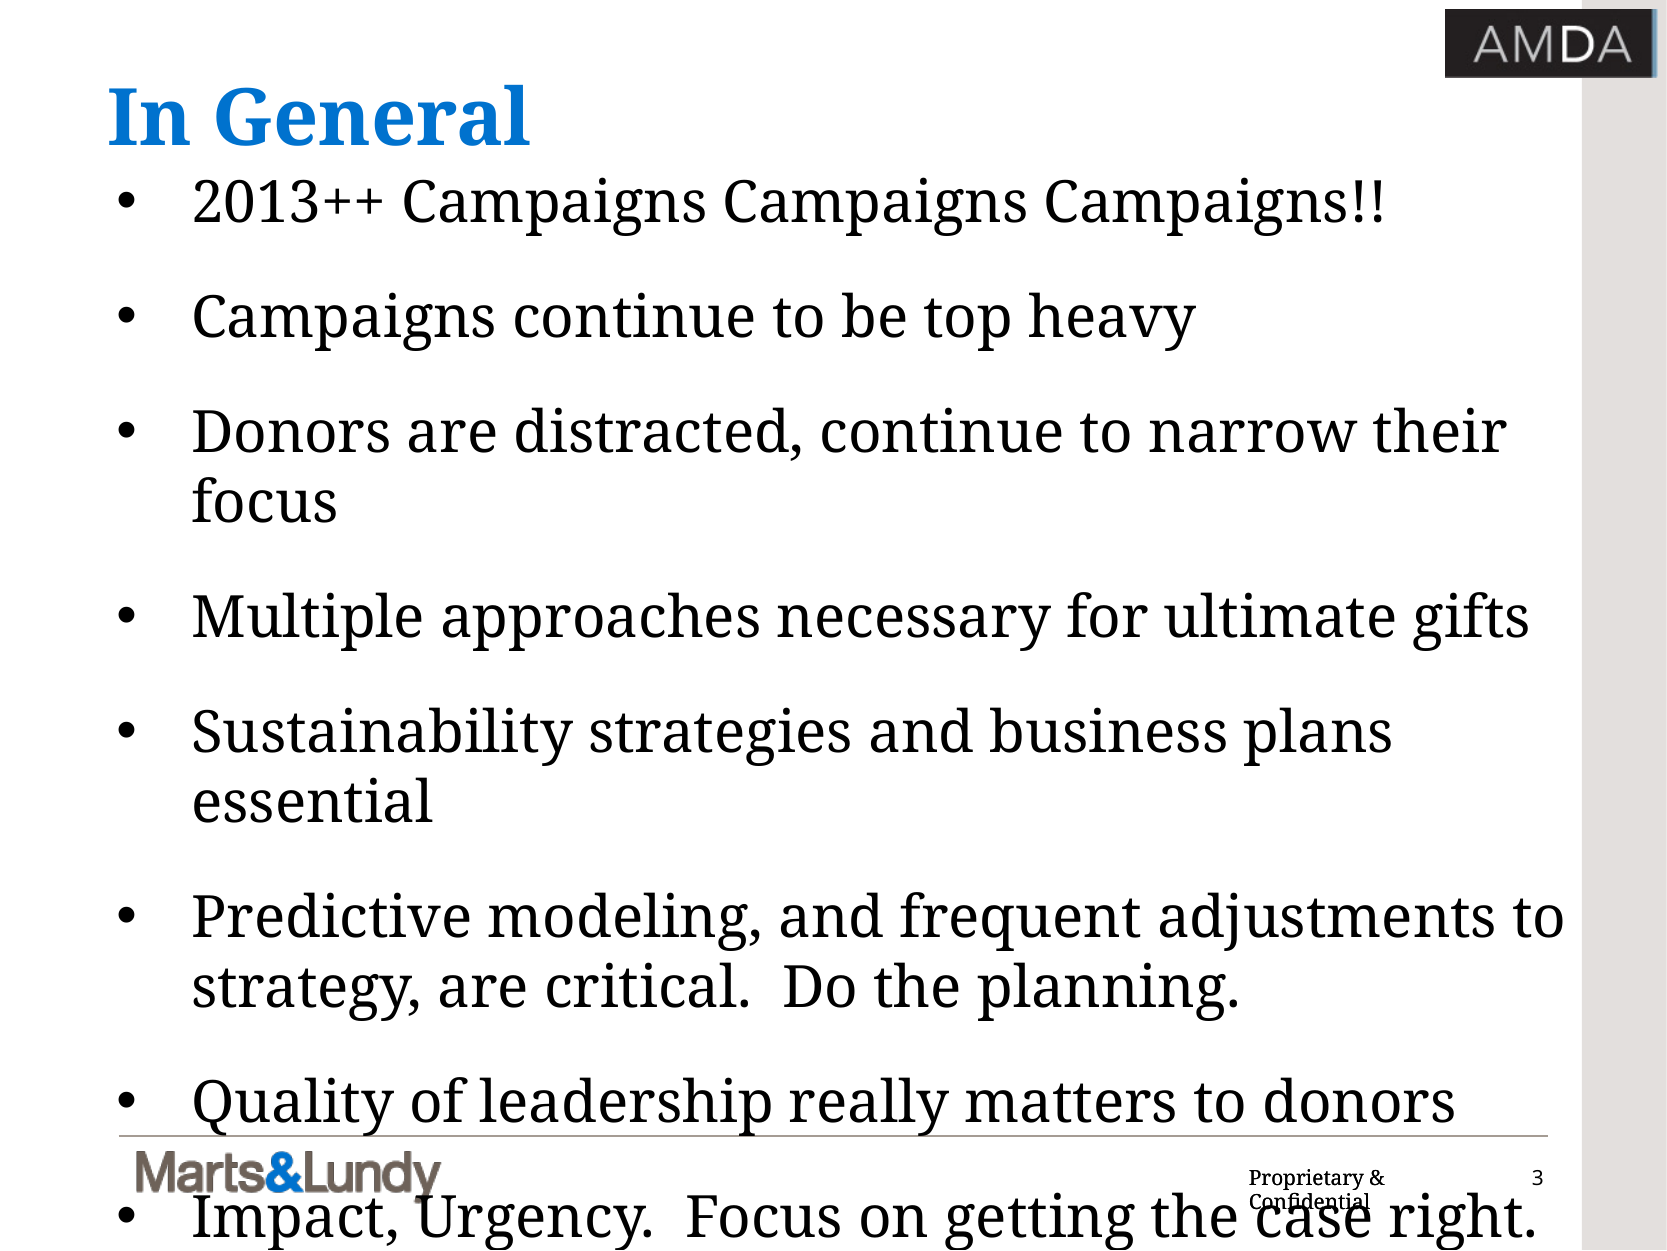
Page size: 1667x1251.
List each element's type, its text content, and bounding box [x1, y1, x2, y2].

picture [1445, 9, 1658, 78]
title In General [92, 58, 1574, 211]
picture [118, 1136, 448, 1213]
list 2013++ Campaigns Campaigns Campaigns!! Campaigns continue to be top heavy Donors are distracted, continue to narrow their focus Multiple approaches necessary for ultimate gifts Sustainability strategies and business plans essential Predictive modeling, and frequent adjustments to strategy, are critical. Do the planning. Quality of leadership really matters to donors Impact, Urgency. Focus on getting the case right. [101, 156, 1598, 1071]
